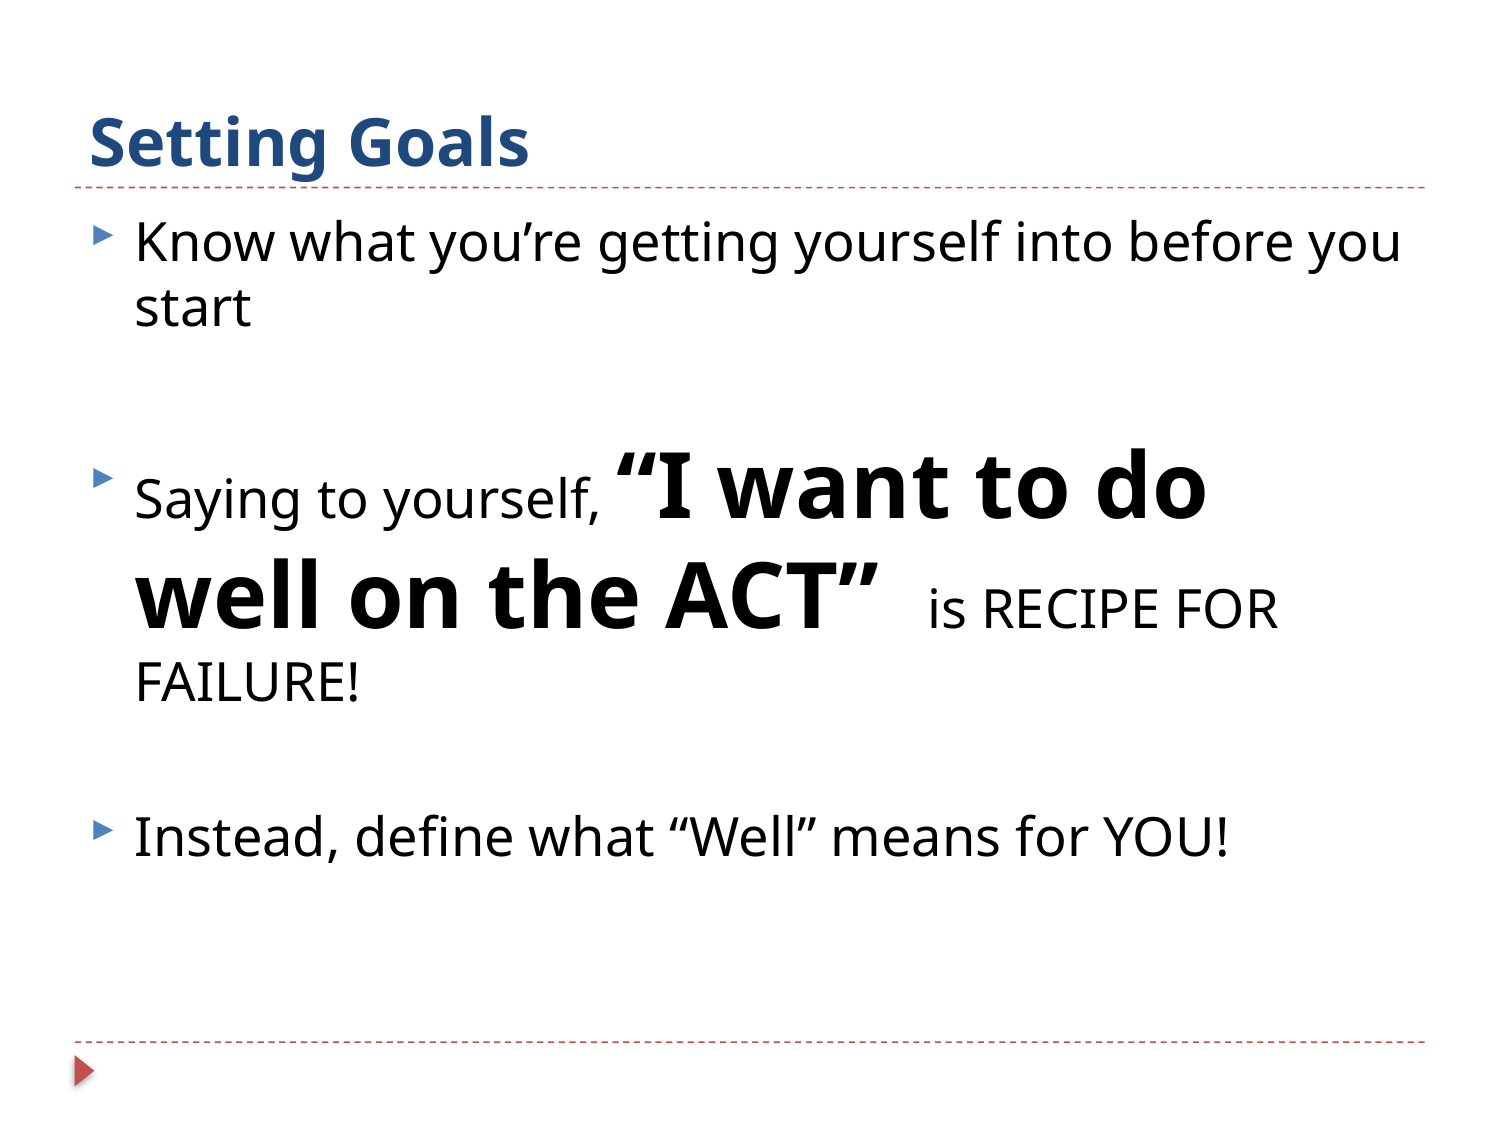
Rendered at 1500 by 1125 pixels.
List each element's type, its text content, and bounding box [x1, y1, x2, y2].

list Know what you’re getting yourself into before you start Saying to yourself, “I want to do well on the ACT” is RECIPE FOR FAILURE! Instead, define what “Well” means for YOU! [75, 200, 1425, 1010]
title Setting Goals [75, 24, 1425, 188]
